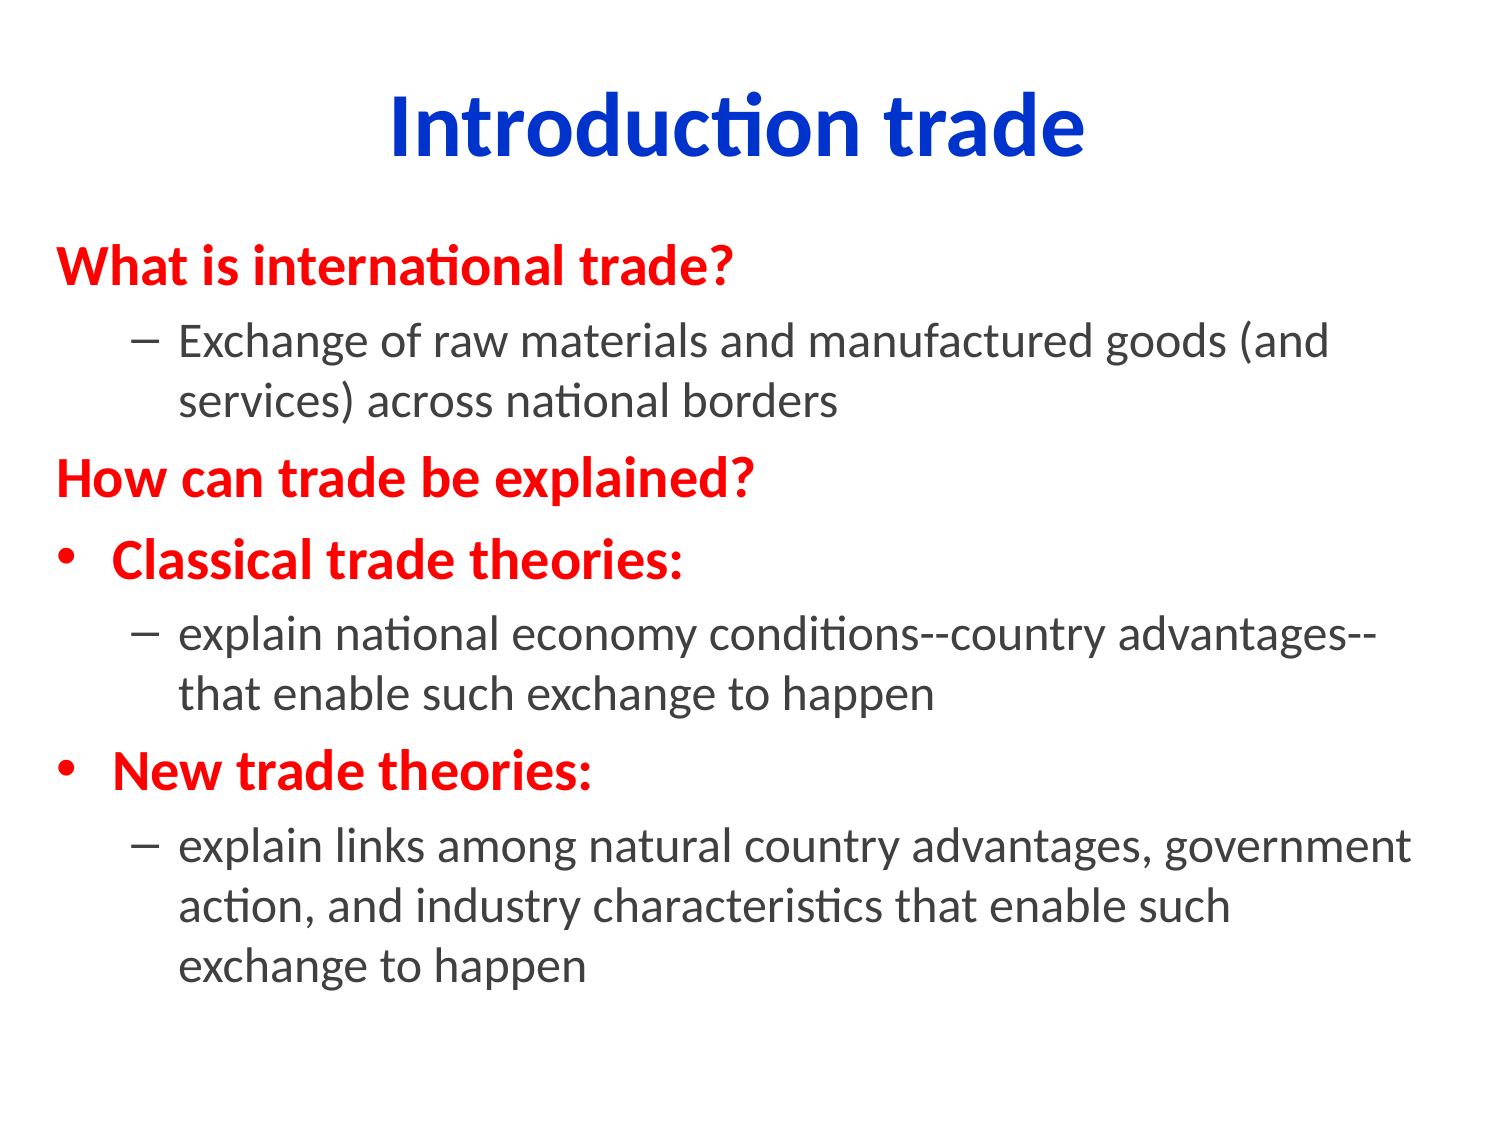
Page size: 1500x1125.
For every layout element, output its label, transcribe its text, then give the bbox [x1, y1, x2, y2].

title Introduction trade [41, 42, 1436, 197]
list What is international trade? Exchange of raw materials and manufactured goods (and services) across national borders How can trade be explained? Classical trade theories: explain national economy conditions--country advantages--that enable such exchange to happen New trade theories: explain links among natural country advantages, government action, and industry characteristics that enable such exchange to happen [41, 219, 1447, 1063]
